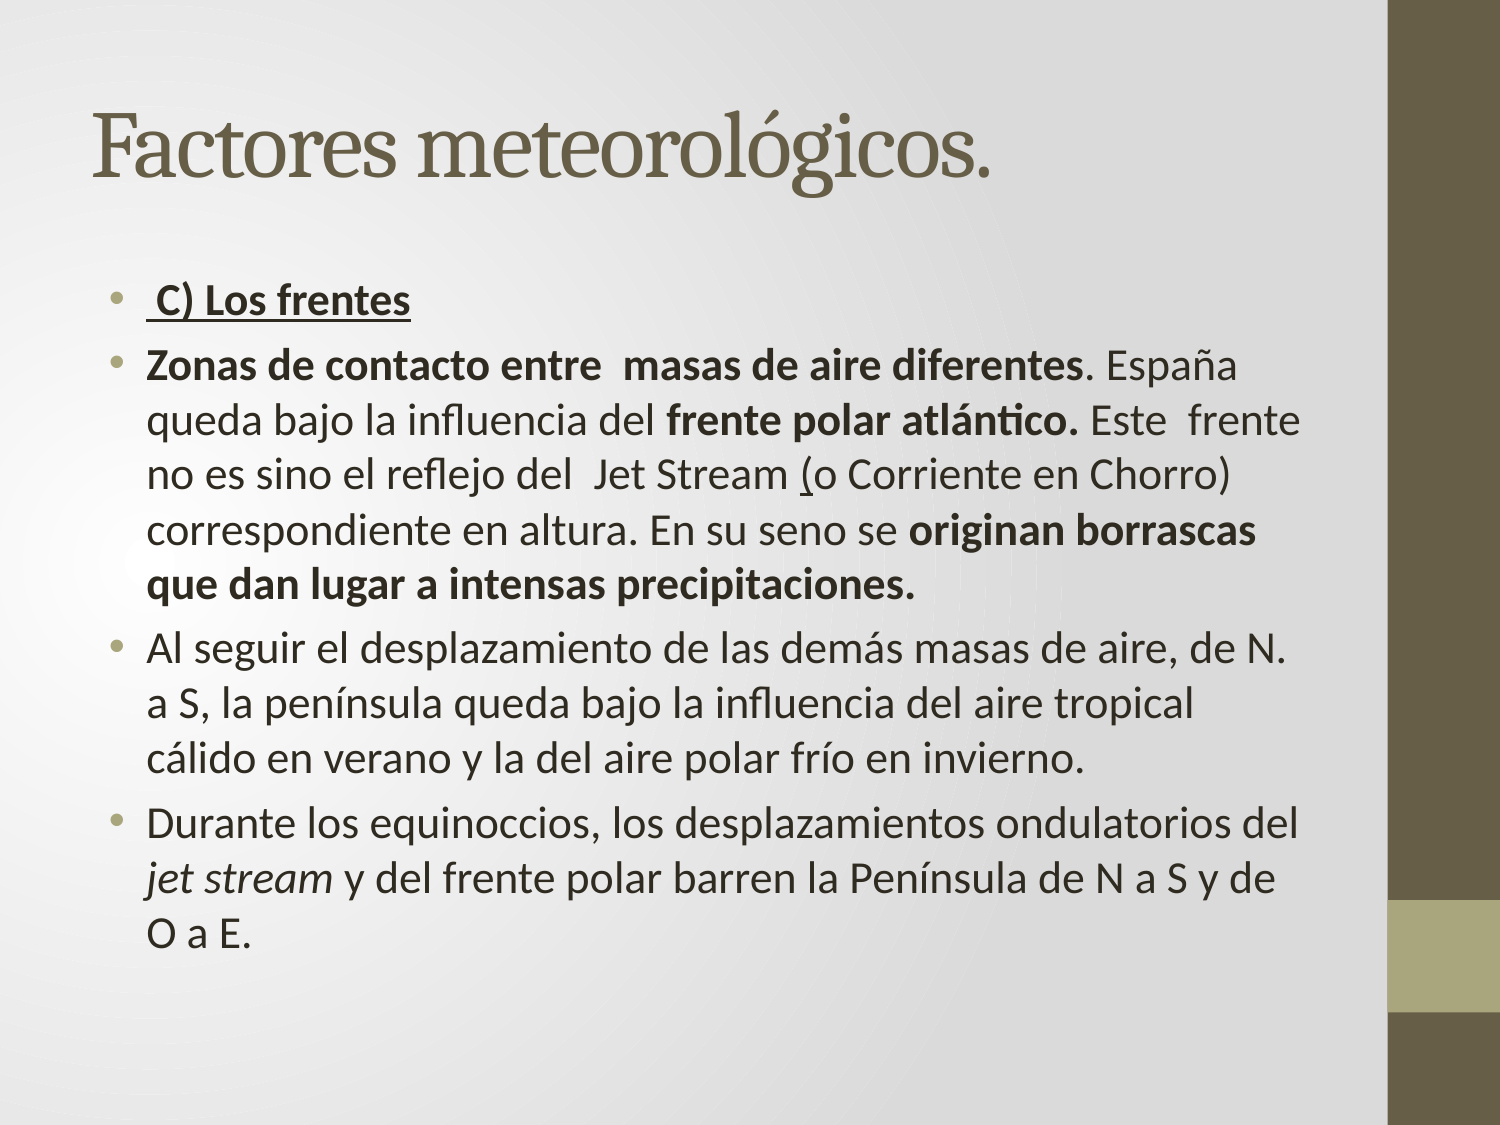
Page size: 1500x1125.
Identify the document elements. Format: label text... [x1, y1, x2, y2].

list C) Los frentes Zonas de contacto entre masas de aire diferentes. España queda bajo la influencia del frente polar atlántico. Este frente no es sino el reflejo del Jet Stream (o Corriente en Chorro) correspondiente en altura. En su seno se originan borrascas que dan lugar a intensas precipitaciones. Al seguir el desplazamiento de las demás masas de aire, de N. a S, la península queda bajo la influencia del aire tropical cálido en verano y la del aire polar frío en invierno. Durante los equinoccios, los desplazamientos ondulatorios del jet stream y del frente polar barren la Península de N a S y de O a E. [75, 262, 1325, 1050]
title Factores meteorológicos. [75, 45, 1325, 233]
